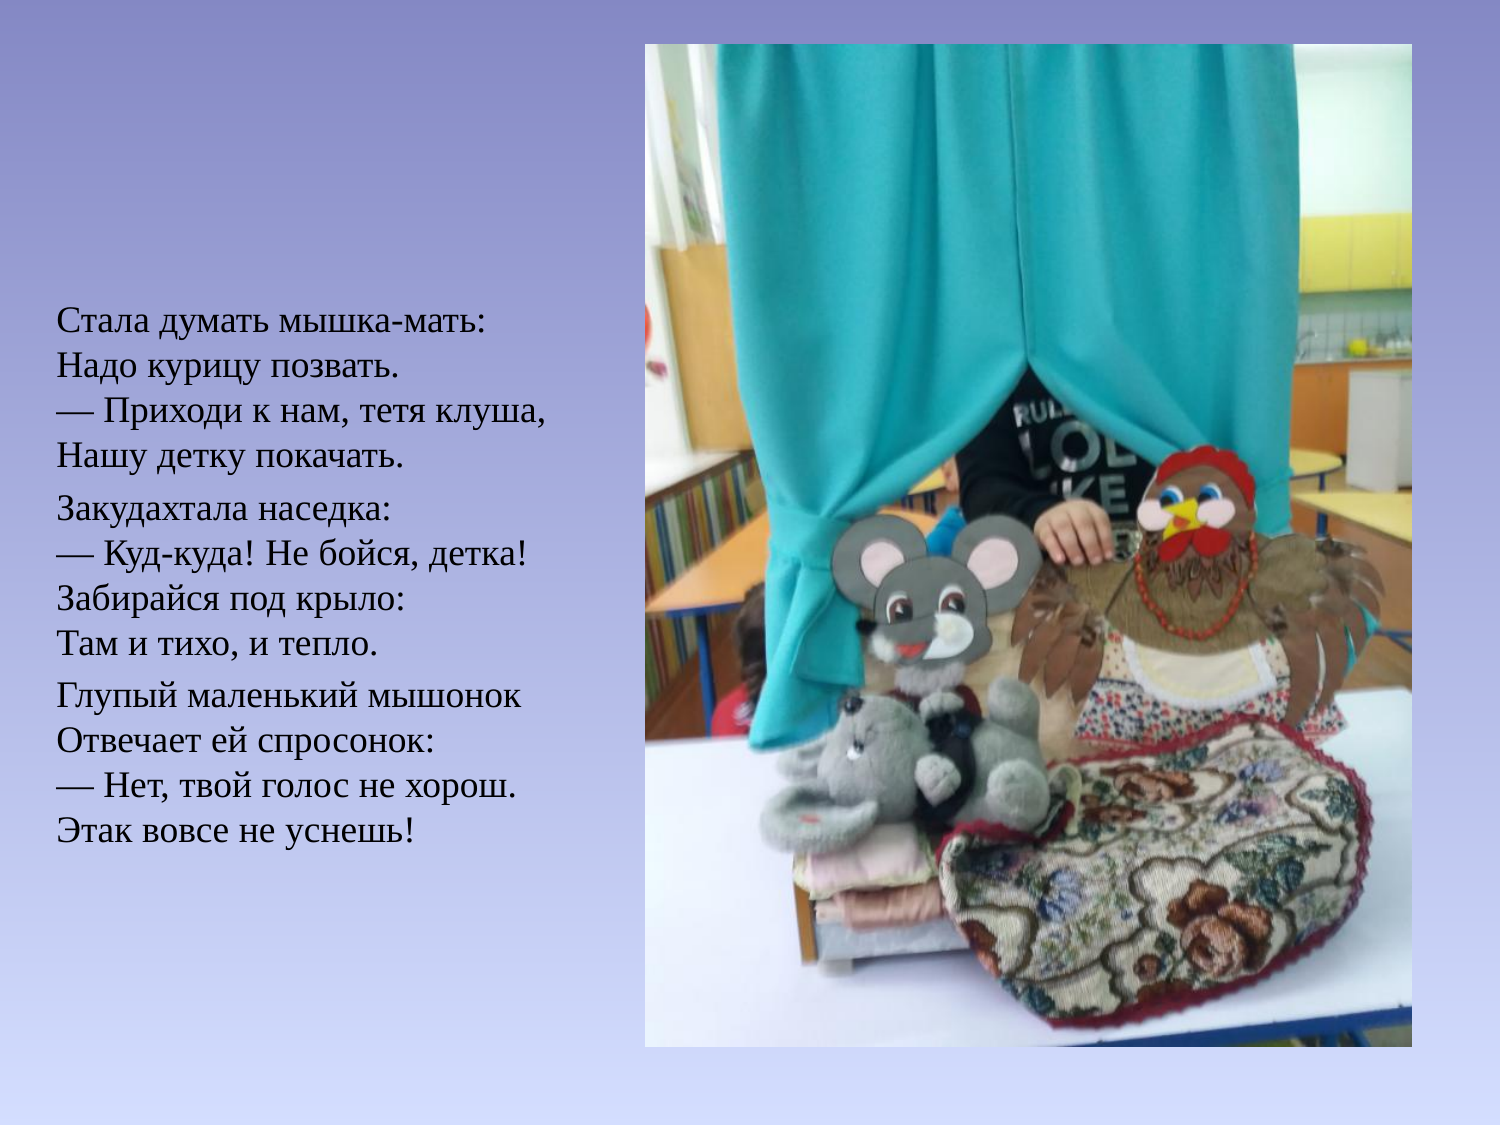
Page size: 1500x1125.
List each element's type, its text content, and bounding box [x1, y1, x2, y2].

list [645, 44, 1412, 1047]
list Стала думать мышка-мать: Надо курицу позвать. — Приходи к нам, тетя клуша, Нашу детку покачать. Закудахтала наседка: — Куд-куда! Не бойся, детка! Забирайся под крыло: Там и тихо, и тепло. Глупый маленький мышонок Отвечает ей спросонок: — Нет, твой голос не хорош. Этак вовсе не уснешь! [41, 235, 569, 1005]
